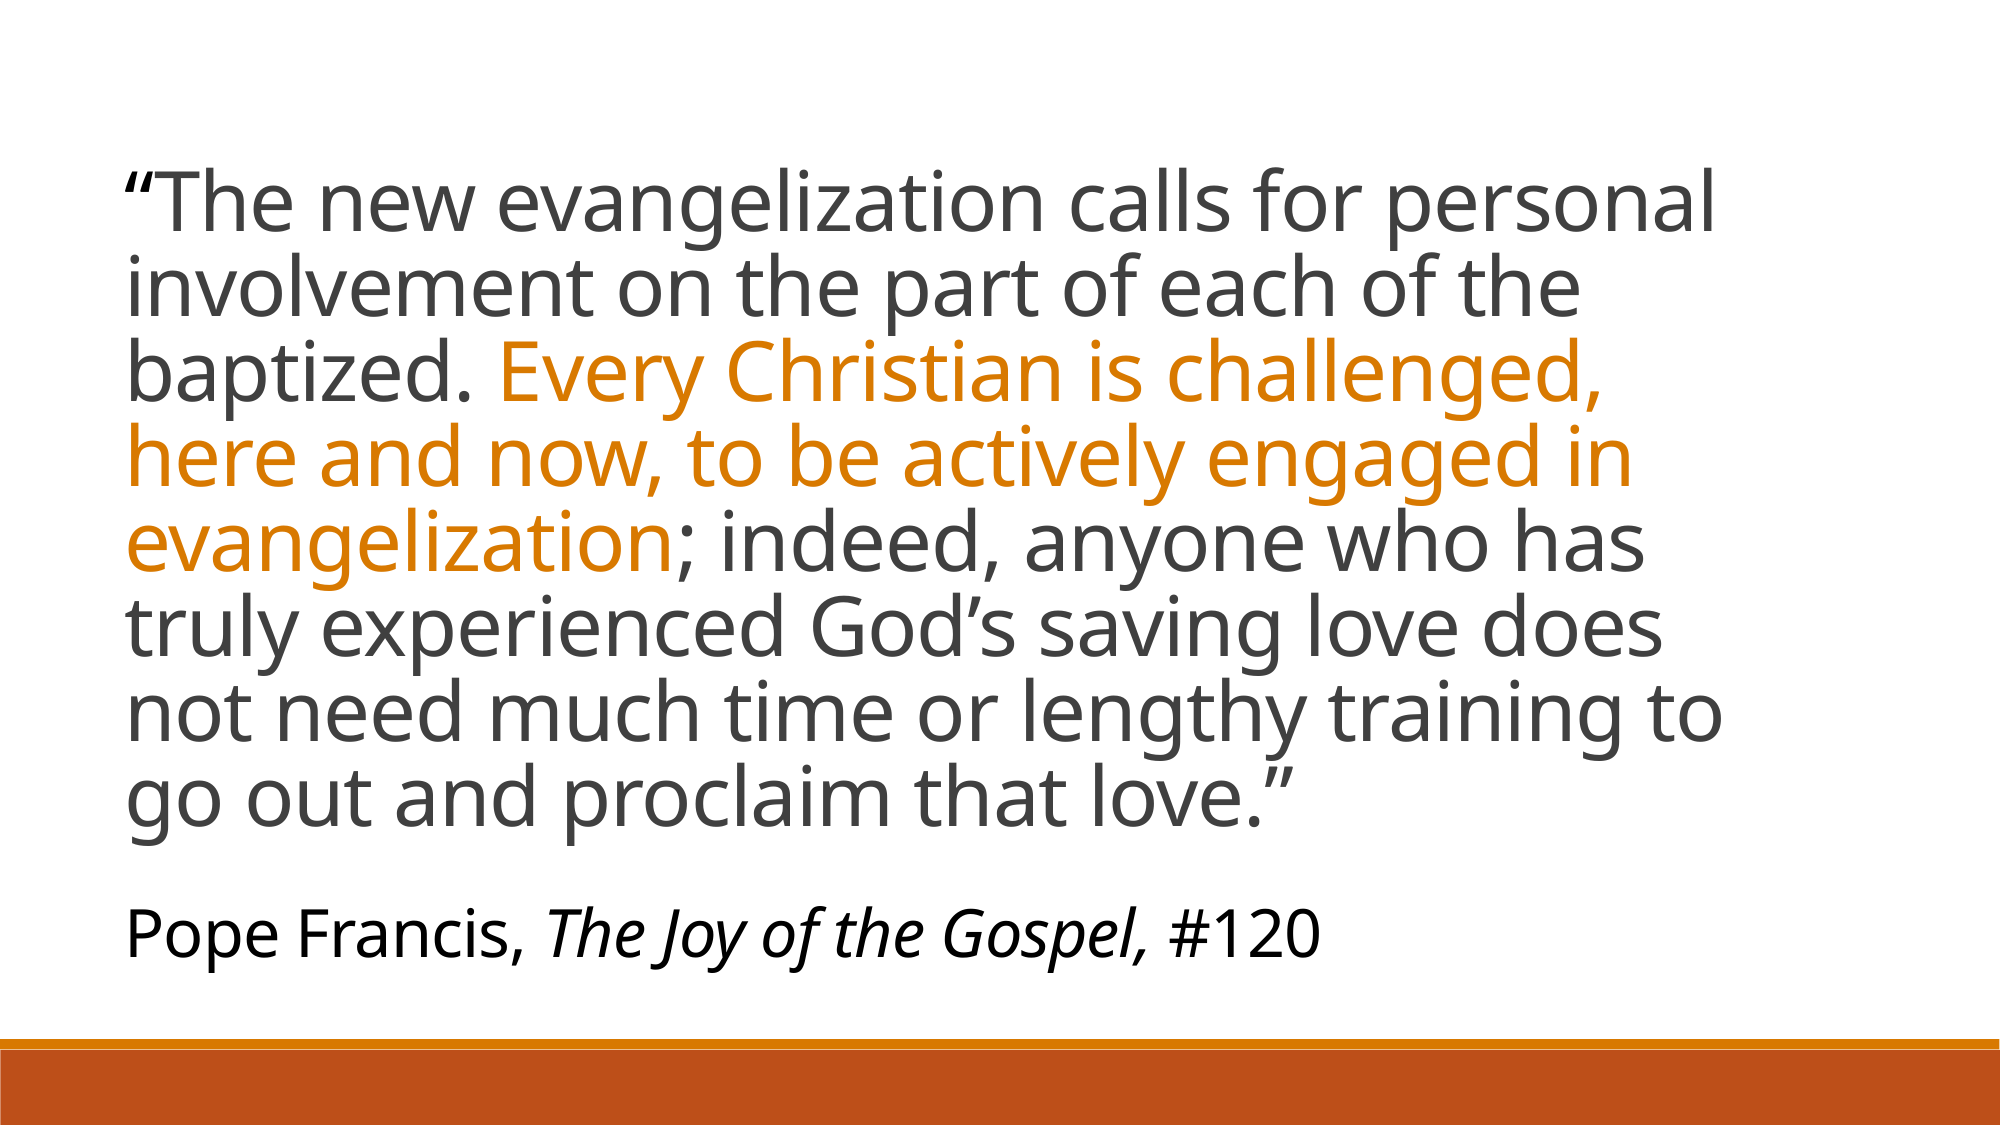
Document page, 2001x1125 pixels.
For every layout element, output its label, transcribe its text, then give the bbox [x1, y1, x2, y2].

text_box “The new evangelization calls for personal involvement on the part of each of the baptized. Every Christian is challenged, here and now, to be actively engaged in evangelization; indeed, anyone who has truly experienced God’s saving love does not need much time or lengthy training to go out and proclaim that love.” Pope Francis, The Joy of the Gospel, #120 [109, 156, 1807, 1038]
